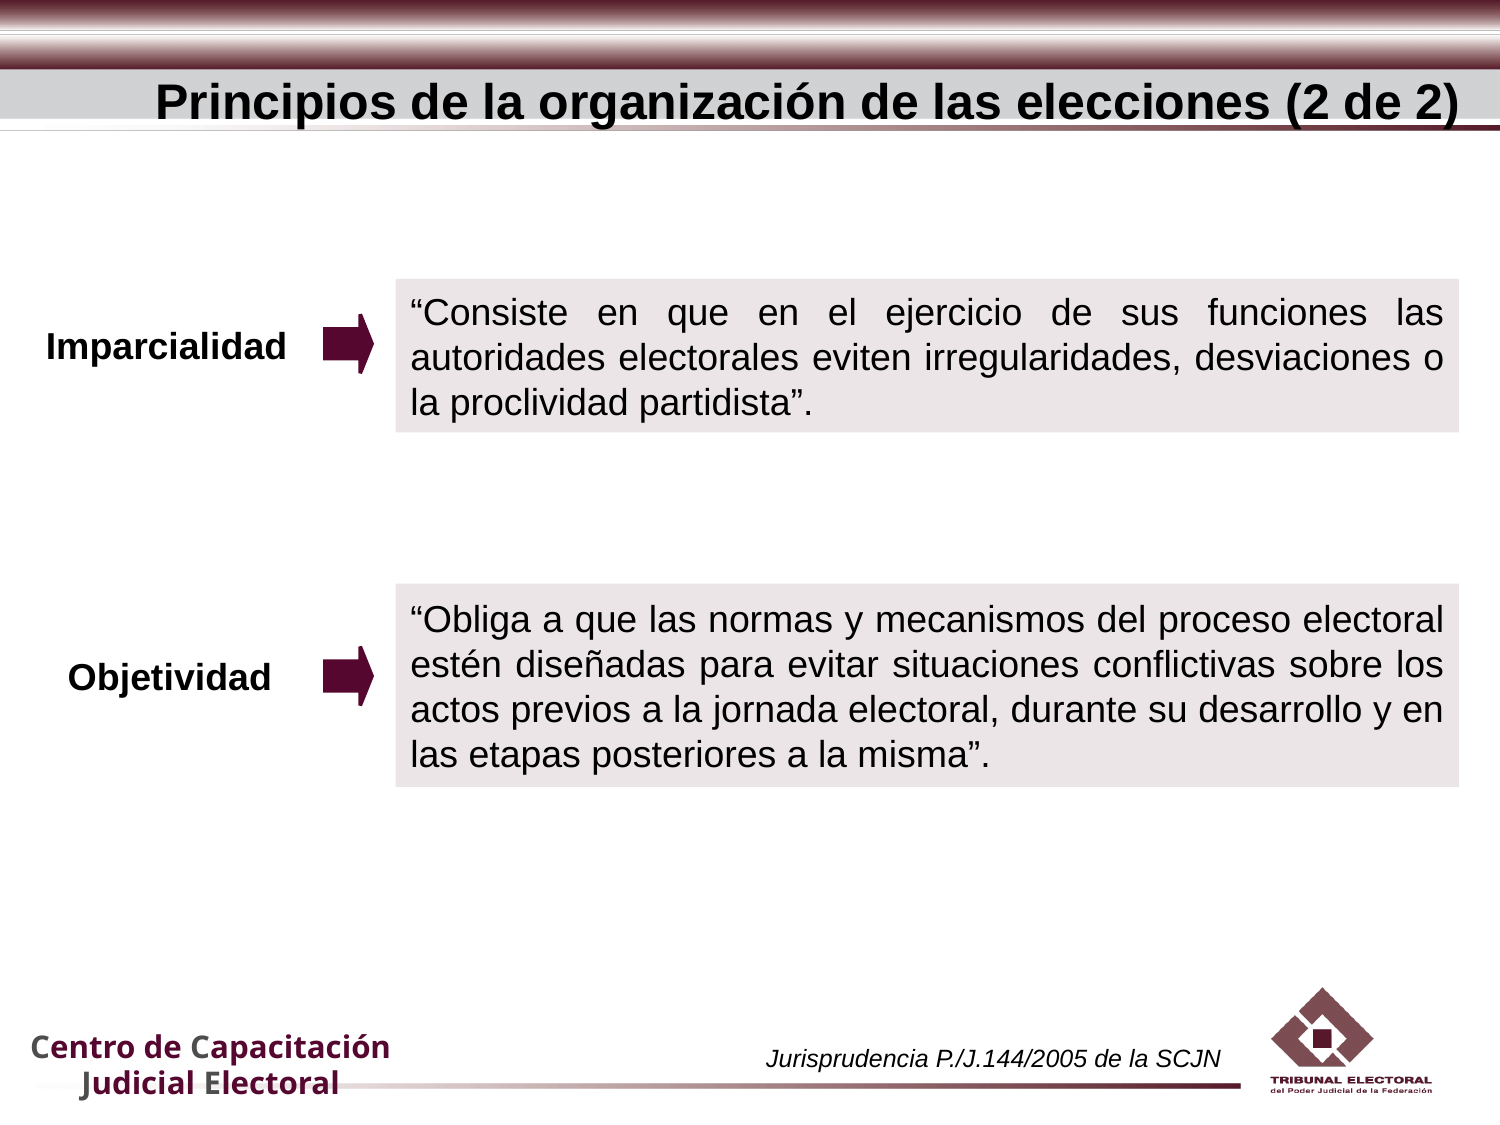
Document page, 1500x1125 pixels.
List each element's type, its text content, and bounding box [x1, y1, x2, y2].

text_box Objetividad [52, 645, 288, 705]
text_box Principios de la organización de las elecciones (2 de 2) [140, 62, 1477, 137]
picture [0, 0, 1500, 1093]
text_box [324, 314, 373, 374]
picture [284, 1080, 291, 1091]
text_box [324, 646, 373, 706]
text_box “Consiste en que en el ejercicio de sus funciones las autoridades electorales eviten irregularidades, desviaciones o la proclividad partidista”. [395, 278, 1459, 433]
picture [118, 1080, 125, 1091]
text_box Imparcialidad [30, 314, 303, 374]
text_box “Obliga a que las normas y mecanismos del proceso electoral estén diseñadas para evitar situaciones conflictivas sobre los actos previos a la jornada electoral, durante su desarrollo y en las etapas posteriores a la misma”. [395, 583, 1459, 787]
text_box Jurisprudencia P./J.144/2005 de la SCJN [751, 1035, 1237, 1080]
